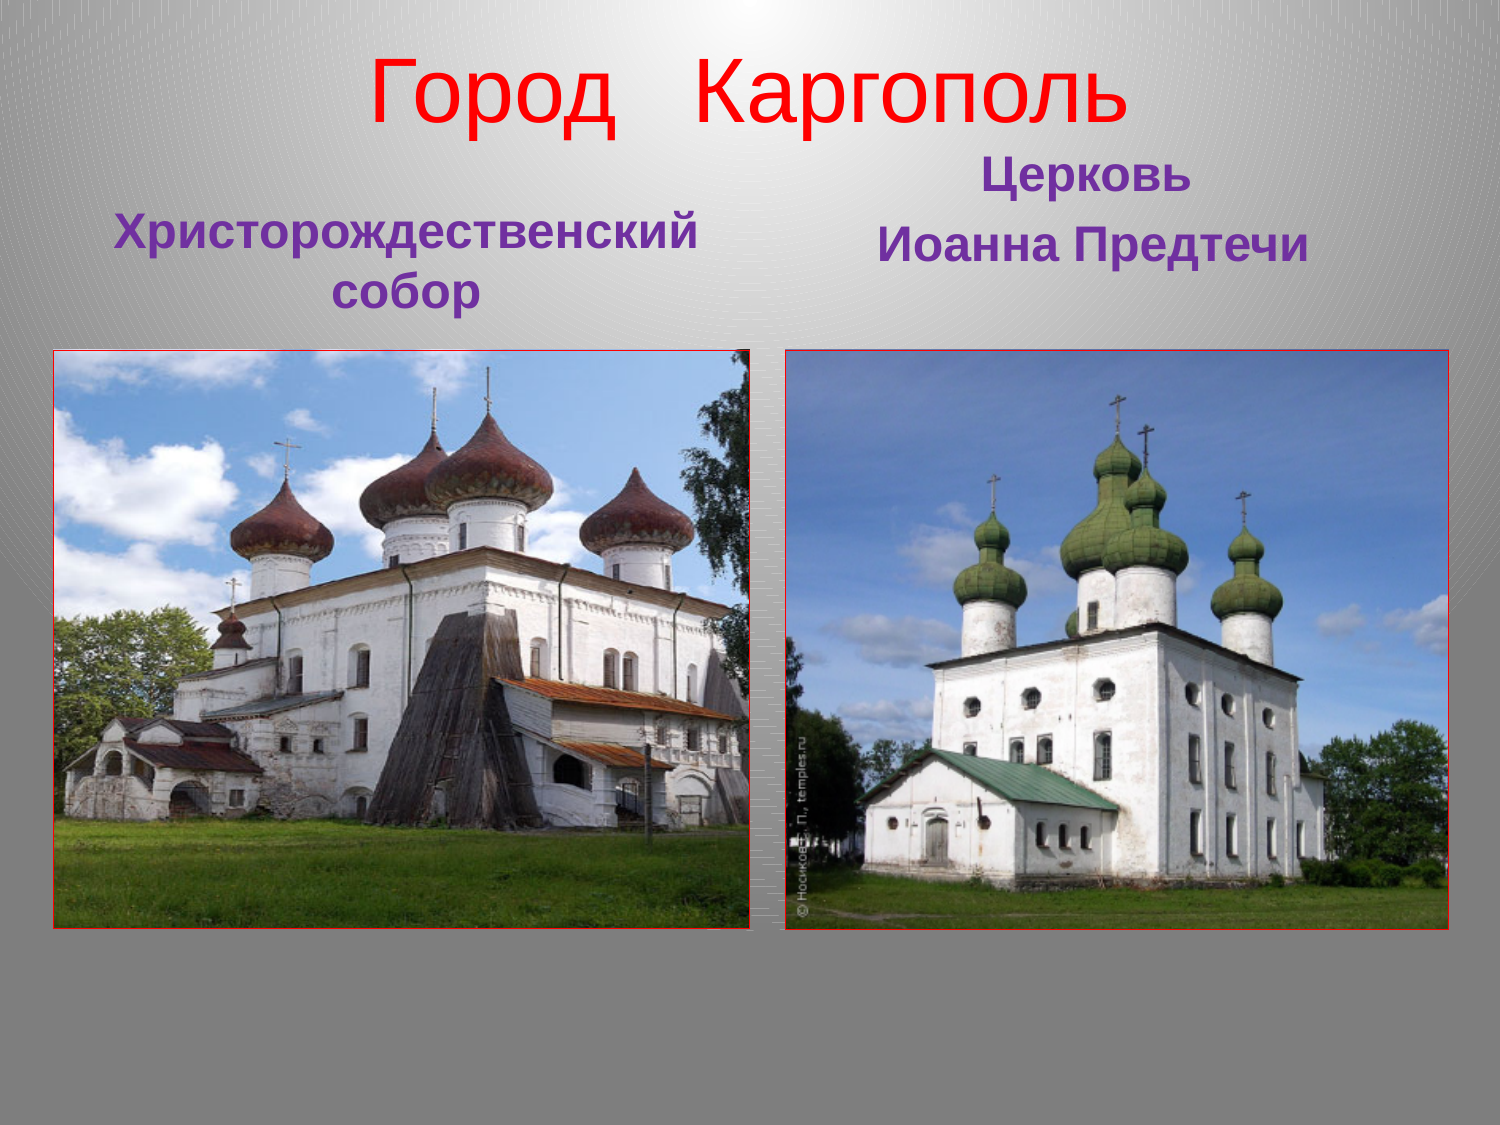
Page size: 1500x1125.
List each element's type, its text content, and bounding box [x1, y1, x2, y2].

title Город Каргополь [75, 0, 1425, 173]
list Церковь Иоанна Предтечи [761, 148, 1425, 279]
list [52, 349, 751, 929]
list Христорождественский собор [75, 148, 738, 327]
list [785, 349, 1449, 931]
